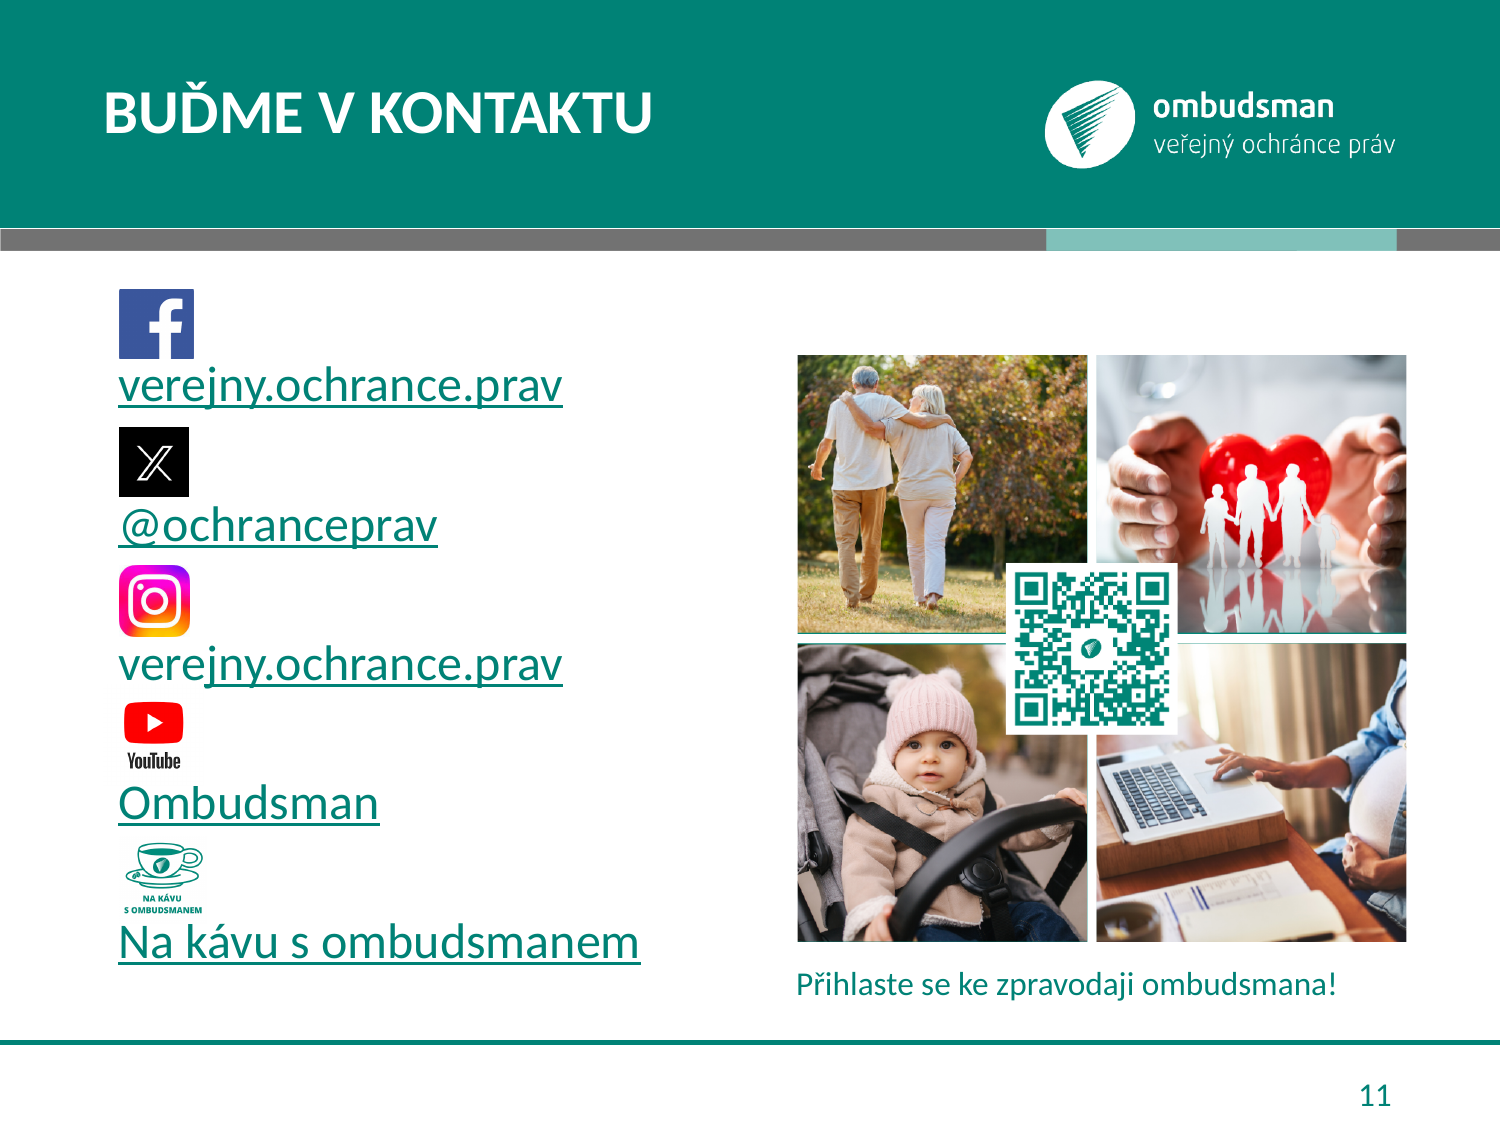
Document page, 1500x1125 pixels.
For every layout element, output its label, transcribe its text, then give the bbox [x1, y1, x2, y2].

picture [0, 229, 1500, 251]
title buďme v kontaktu [0, 0, 1500, 228]
picture [119, 289, 194, 359]
picture [119, 427, 189, 497]
list verejny.ochrance.prav @ochranceprav verejny.ochrance.prav Ombudsman Na kávu s ombudsmanem [103, 275, 688, 1033]
picture [119, 565, 190, 637]
list Přihlaste se ke zpravodaji ombudsmana! [781, 958, 1460, 1033]
slide_number 11 [1062, 1062, 1407, 1123]
picture [797, 355, 1407, 942]
picture [103, 684, 205, 786]
picture [119, 836, 207, 925]
